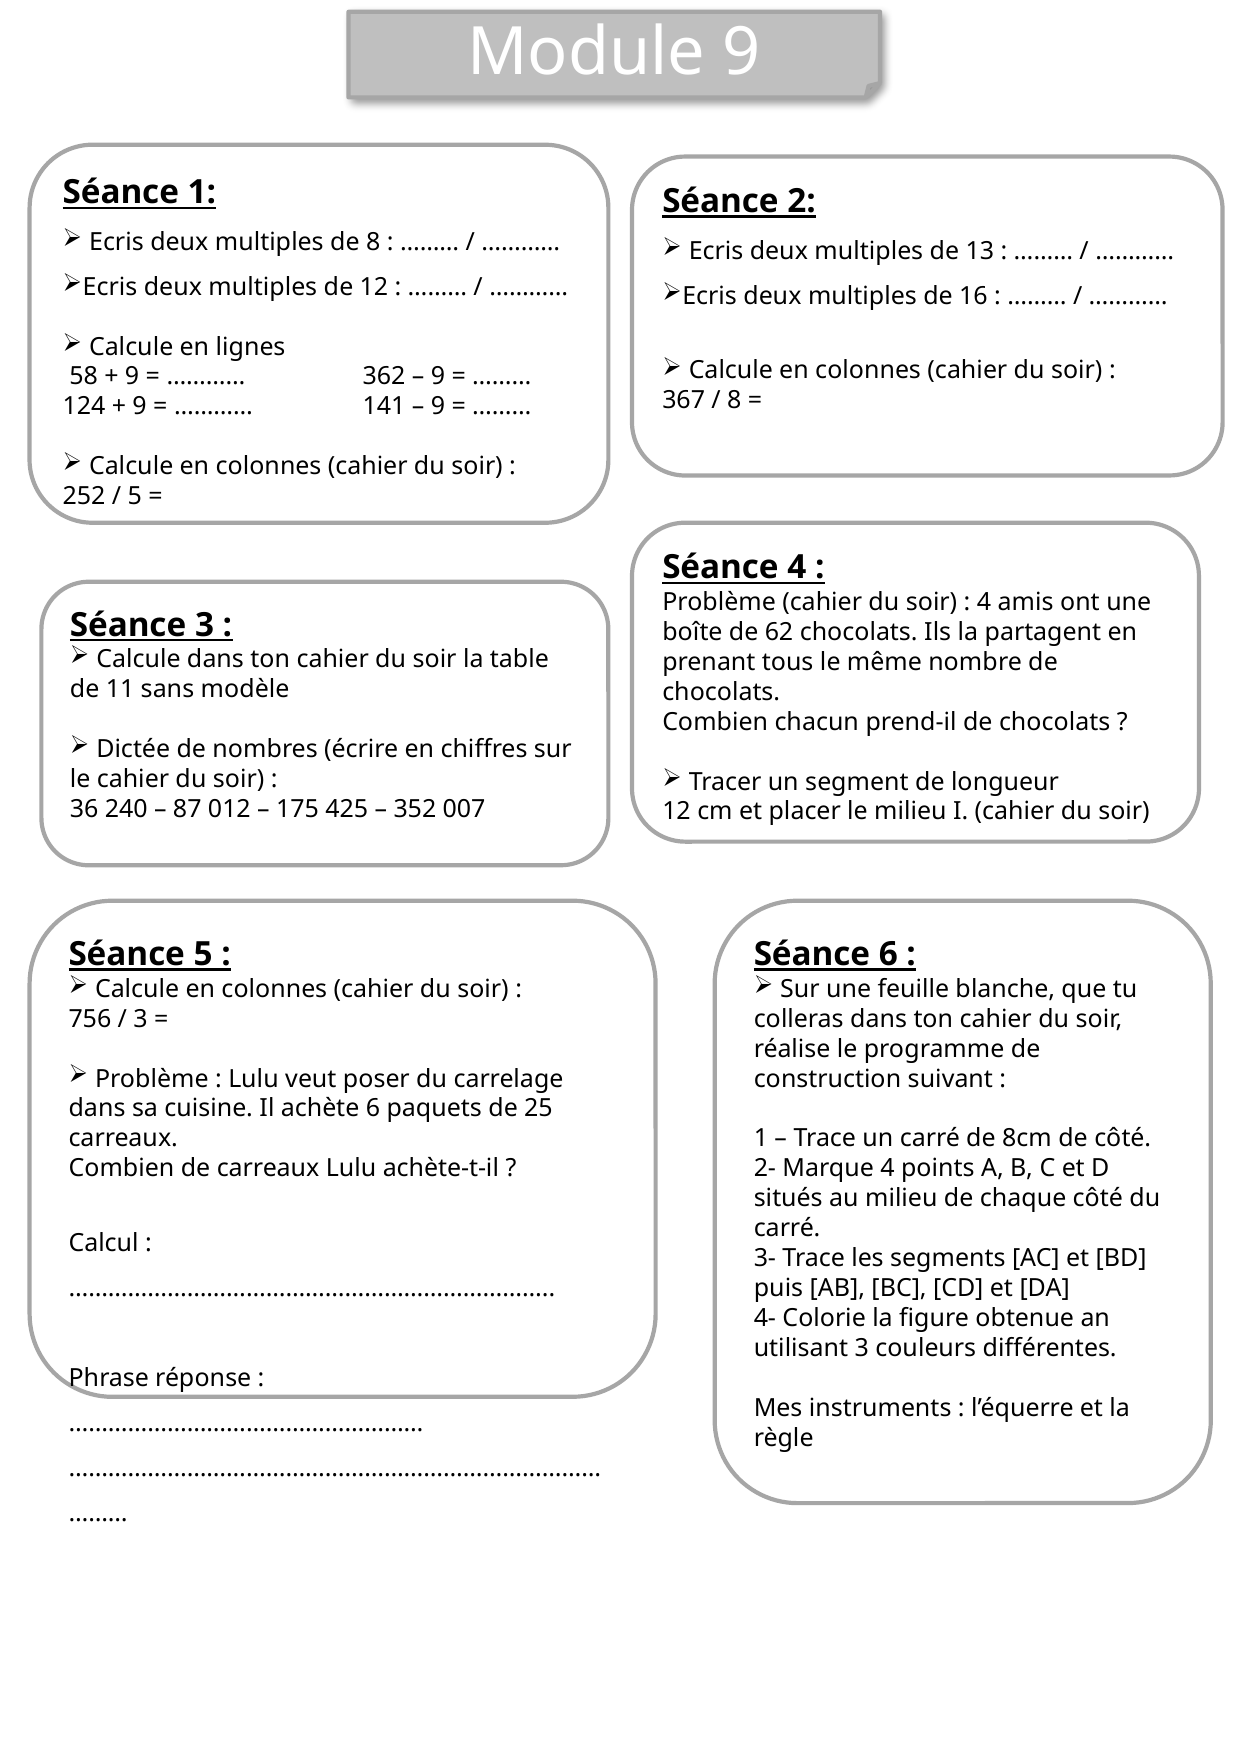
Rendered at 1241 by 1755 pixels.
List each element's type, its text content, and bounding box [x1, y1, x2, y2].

text_box Séance 1: Ecris deux multiples de 8 : ……… / ………… Ecris deux multiples de 12 : ……… / ………… Calcule en lignes 58 + 9 = ………… 362 – 9 = ……… 124 + 9 = ………… 141 – 9 = ……… Calcule en colonnes (cahier du soir) : 252 / 5 = [27, 142, 611, 525]
text_box Module 9 [346, 9, 883, 100]
text_box Séance 2: Ecris deux multiples de 13 : ……… / ………… Ecris deux multiples de 16 : ……… / ………… Calcule en colonnes (cahier du soir) : 367 / 8 = [629, 154, 1225, 478]
text_box Séance 5 : Calcule en colonnes (cahier du soir) : 756 / 3 = Problème : Lulu veut poser du carrelage dans sa cuisine. Il achète 6 paquets de 25 carreaux. Combien de carreaux Lulu achète-t-il ? Calcul : ……………………………………………………………….. Phrase réponse : ……………………………………………… ……………………………………………………………………………… [27, 898, 658, 1399]
text_box Séance 4 : Problème (cahier du soir) : 4 amis ont une boîte de 62 chocolats. Ils la partagent en prenant tous le même nombre de chocolats. Combien chacun prend-il de chocolats ? Tracer un segment de longueur 12 cm et placer le milieu I. (cahier du soir) [629, 520, 1202, 844]
text_box Séance 3 : Calcule dans ton cahier du soir la table de 11 sans modèle Dictée de nombres (écrire en chiffres sur le cahier du soir) : 36 240 – 87 012 – 175 425 – 352 007 [39, 579, 611, 868]
text_box Séance 6 : Sur une feuille blanche, que tu colleras dans ton cahier du soir, réalise le programme de construction suivant : 1 – Trace un carré de 8cm de côté. 2- Marque 4 points A, B, C et D situés au milieu de chaque côté du carré. 3- Trace les segments [AC] et [BD] puis [AB], [BC], [CD] et [DA] 4- Colorie la figure obtenue an utilisant 3 couleurs différentes. Mes instruments : l’équerre et la règle [712, 898, 1213, 1506]
